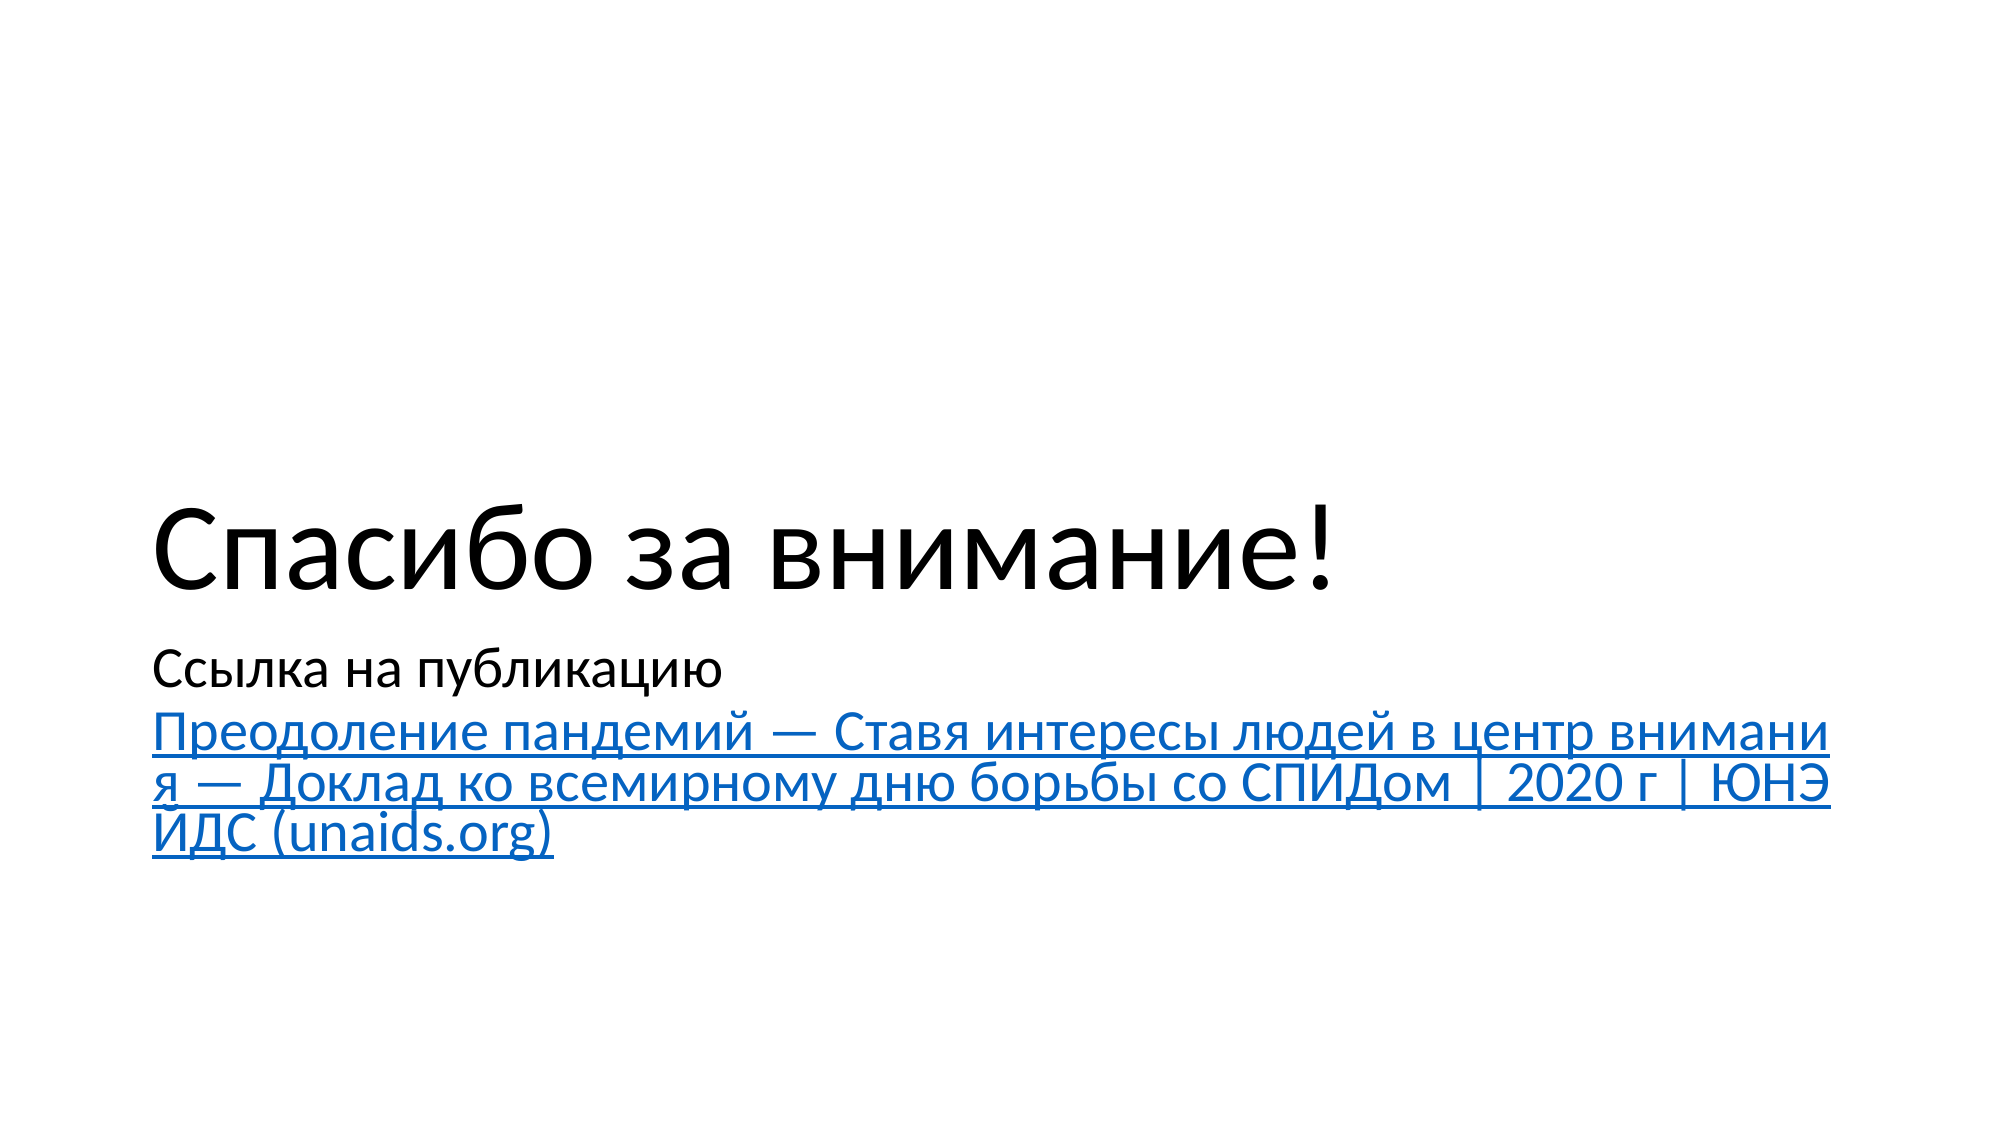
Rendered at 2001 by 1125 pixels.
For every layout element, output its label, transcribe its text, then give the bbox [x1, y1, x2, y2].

list Спасибо за внимание! Ссылка на публикацию Преодоление пандемий — Ставя интересы людей в центр внимания — Доклад ко всемирному дню борьбы со СПИДом | 2020 г | ЮНЭЙДС (unaids.org) [137, 299, 1863, 1014]
